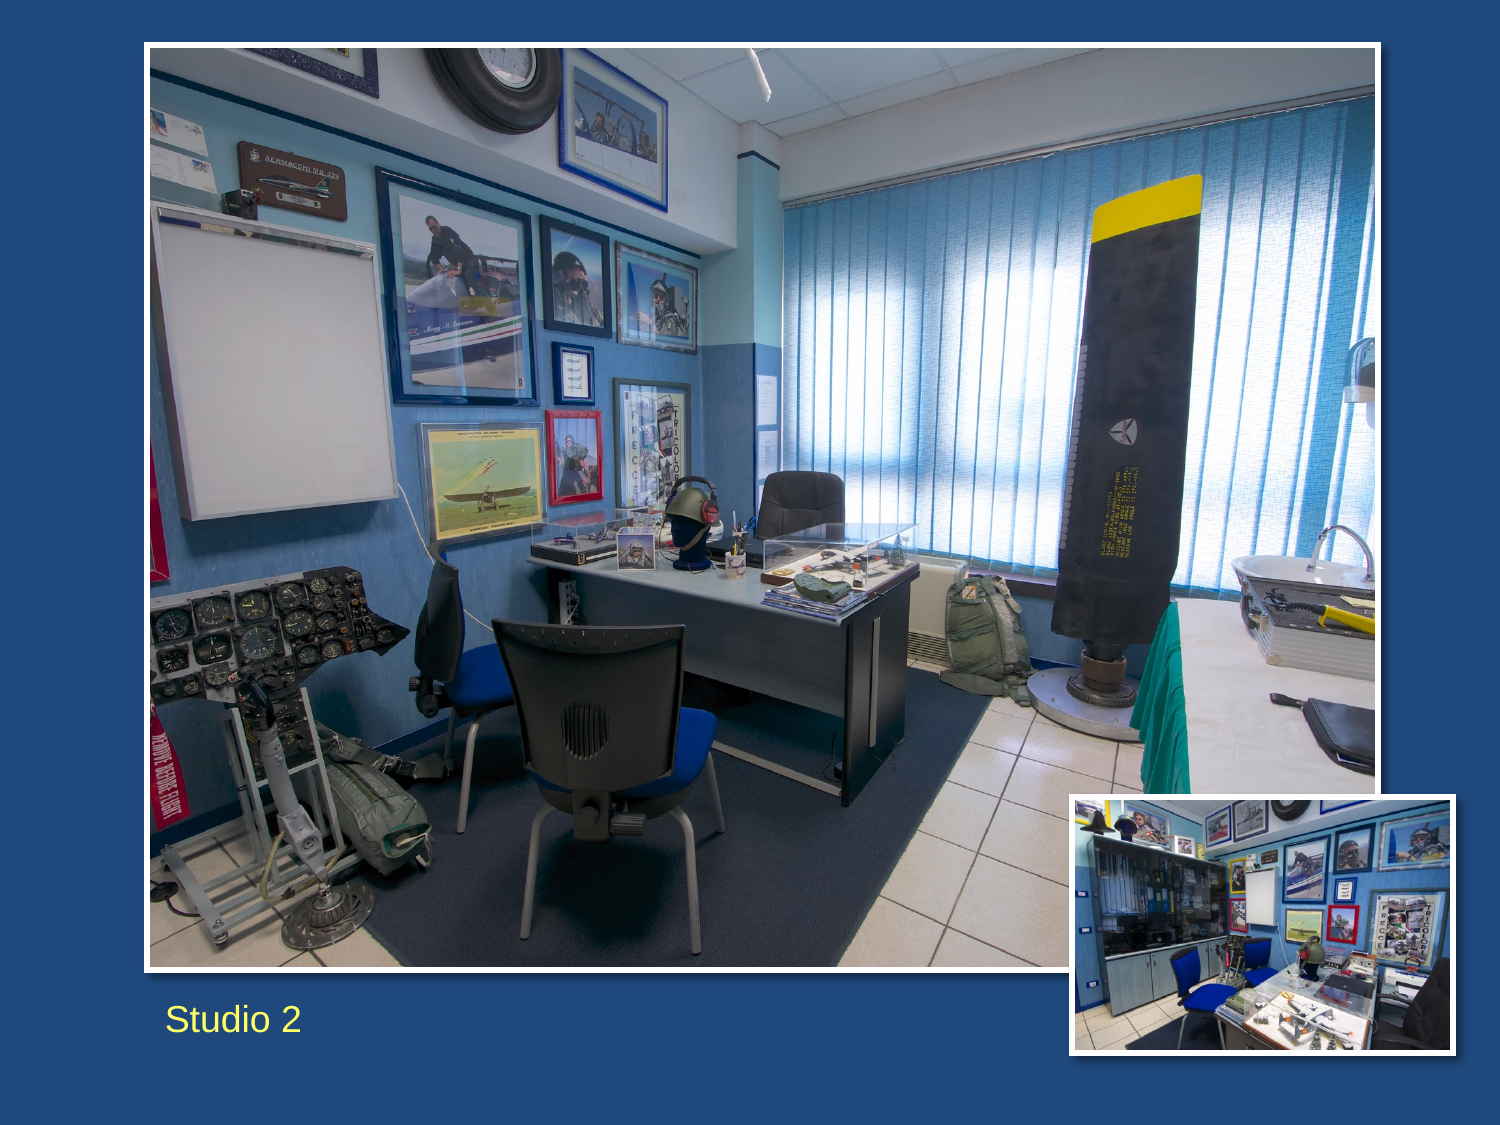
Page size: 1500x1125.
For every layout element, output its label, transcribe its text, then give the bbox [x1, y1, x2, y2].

list Studio 2 [150, 987, 1064, 1050]
picture [149, 47, 1451, 1051]
